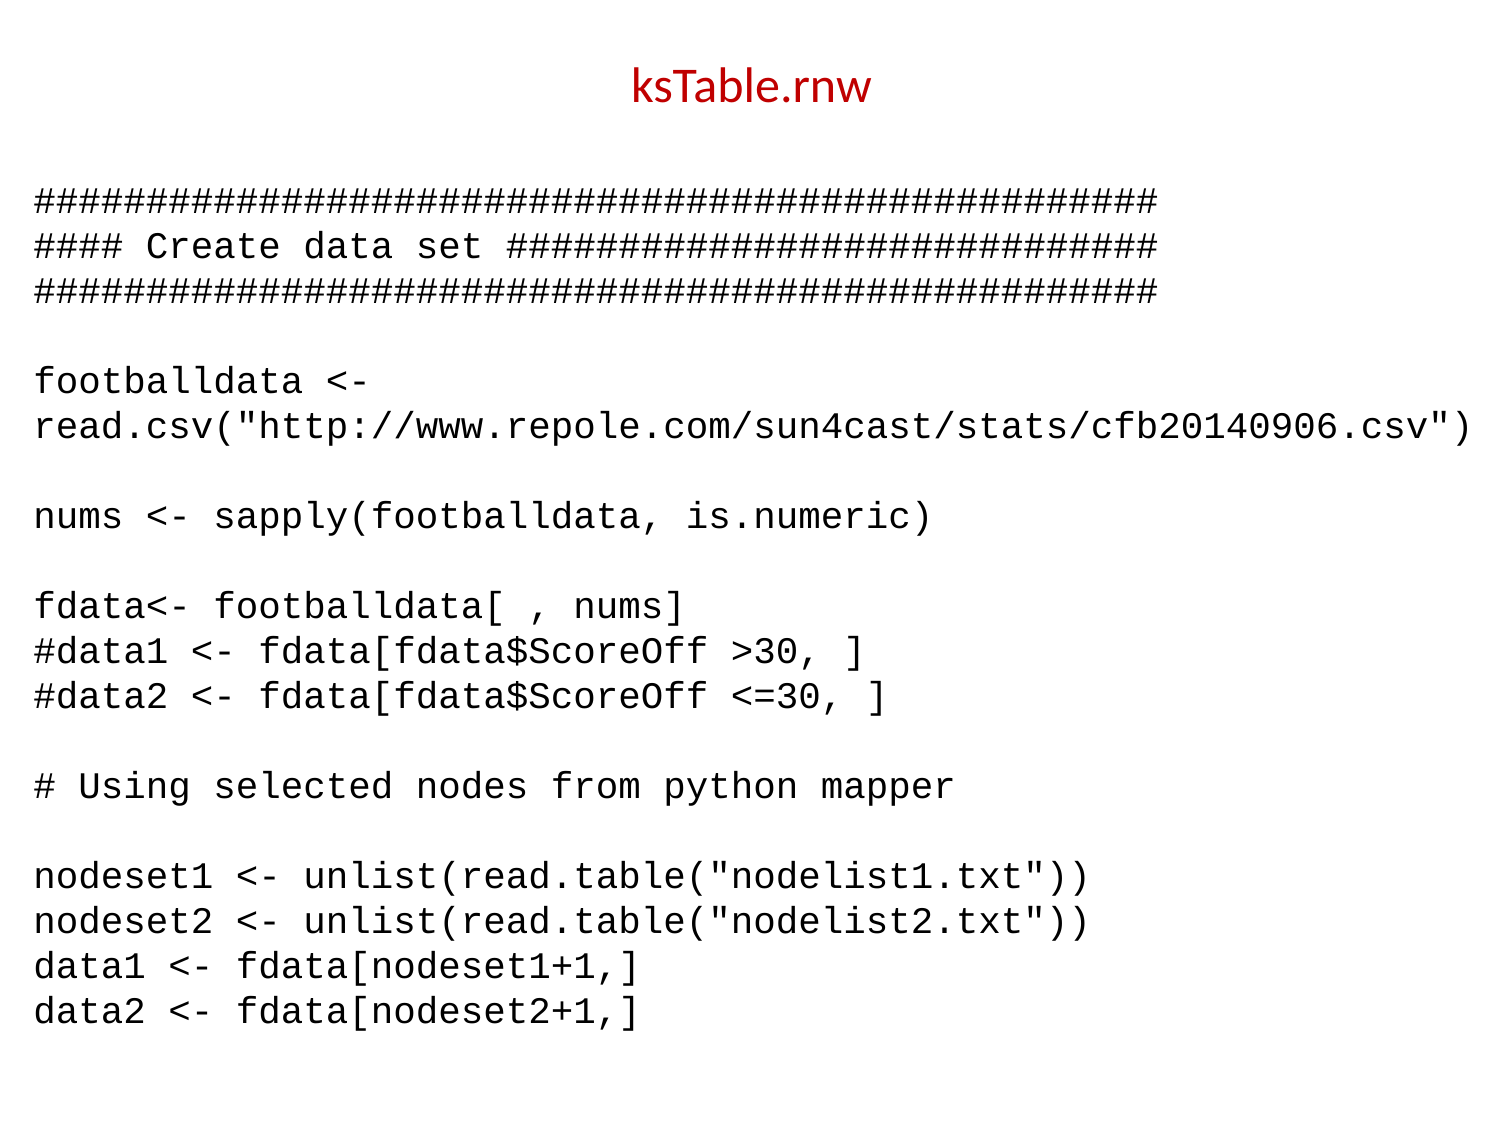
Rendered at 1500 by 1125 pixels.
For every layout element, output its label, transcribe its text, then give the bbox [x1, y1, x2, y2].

text_box ksTable.rnw [616, 45, 887, 120]
text_box ################################################## #### Create data set ############################# ################################################## footballdata <- read.csv("http://www.repole.com/sun4cast/stats/cfb20140906.csv") nums <- sapply(footballdata, is.numeric) fdata<- footballdata[ , nums] #data1 <- fdata[fdata$ScoreOff >30, ] #data2 <- fdata[fdata$ScoreOff <=30, ] # Using selected nodes from python mapper nodeset1 <- unlist(read.table("nodelist1.txt")) nodeset2 <- unlist(read.table("nodelist2.txt")) data1 <- fdata[nodeset1+1,] data2 <- fdata[nodeset2+1,] [18, 169, 1500, 1039]
